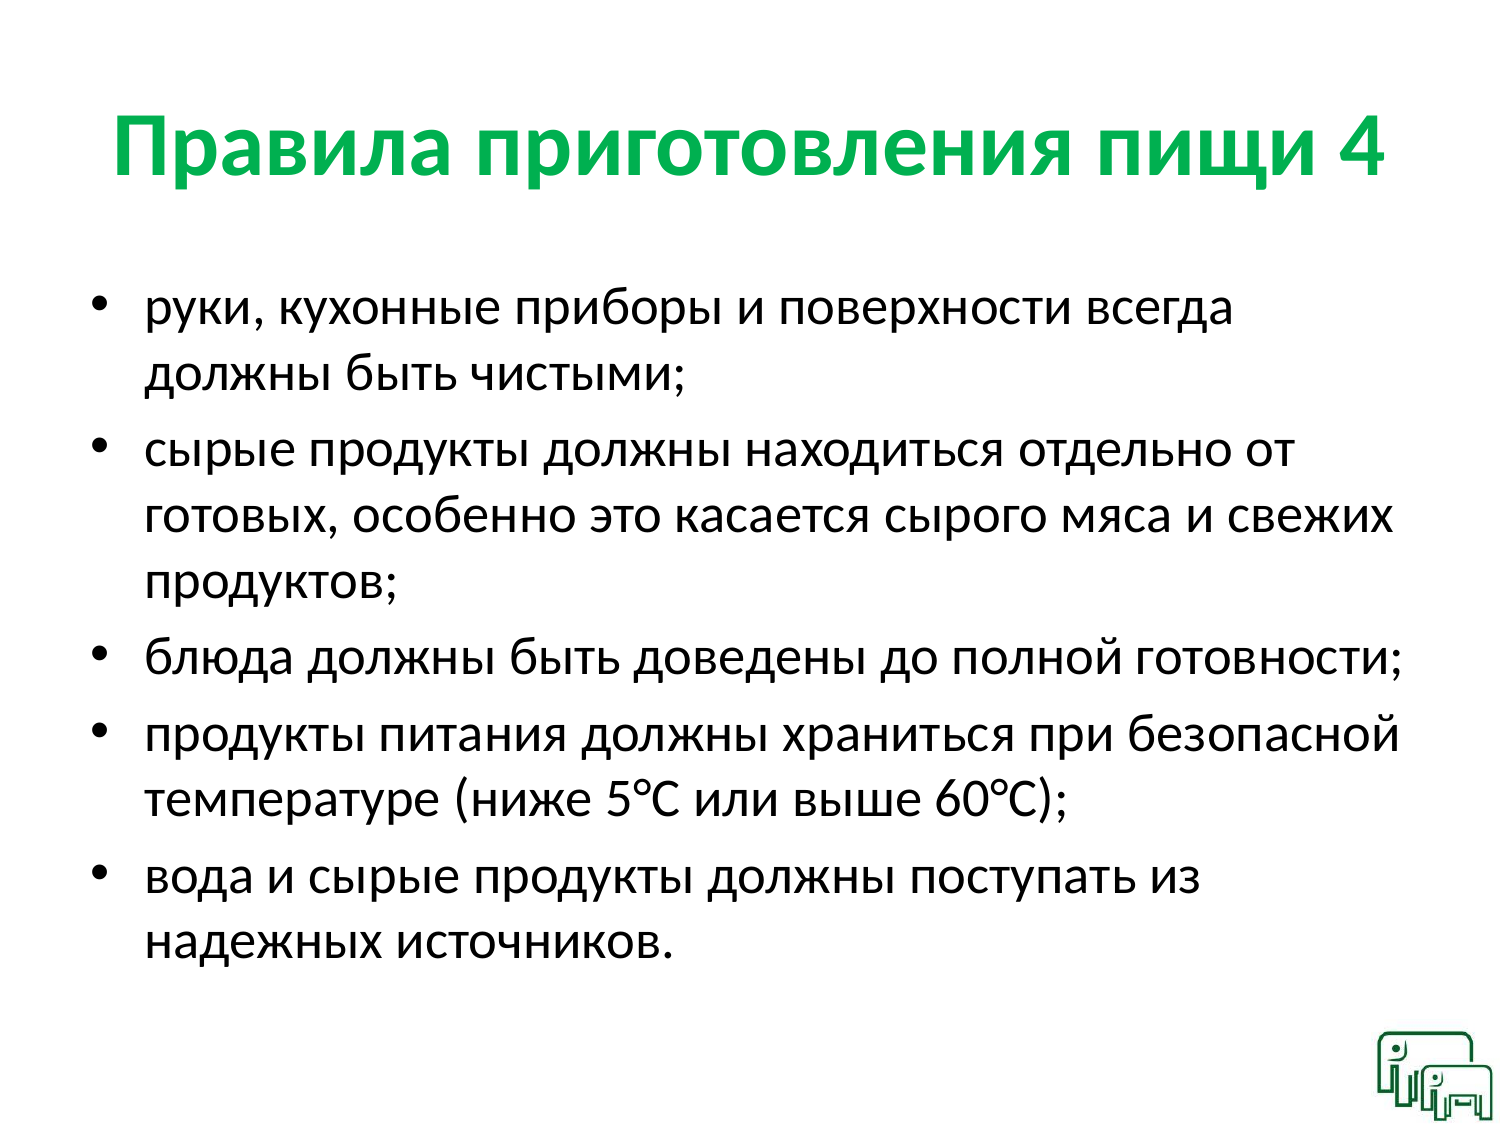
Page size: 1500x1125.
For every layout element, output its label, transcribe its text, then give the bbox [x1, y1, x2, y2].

picture [1370, 1019, 1500, 1125]
list руки, кухонные приборы и поверхности всегда должны быть чистыми; сырые продукты должны находиться отдельно от готовых, особенно это касается сырого мяса и свежих продуктов; блюда должны быть доведены до полной готовности; продукты питания должны храниться при безопасной температуре (ниже 5°C или выше 60°C); вода и сырые продукты должны поступать из надежных источников. [75, 262, 1425, 1005]
title Правила приготовления пищи 4 [75, 45, 1425, 233]
